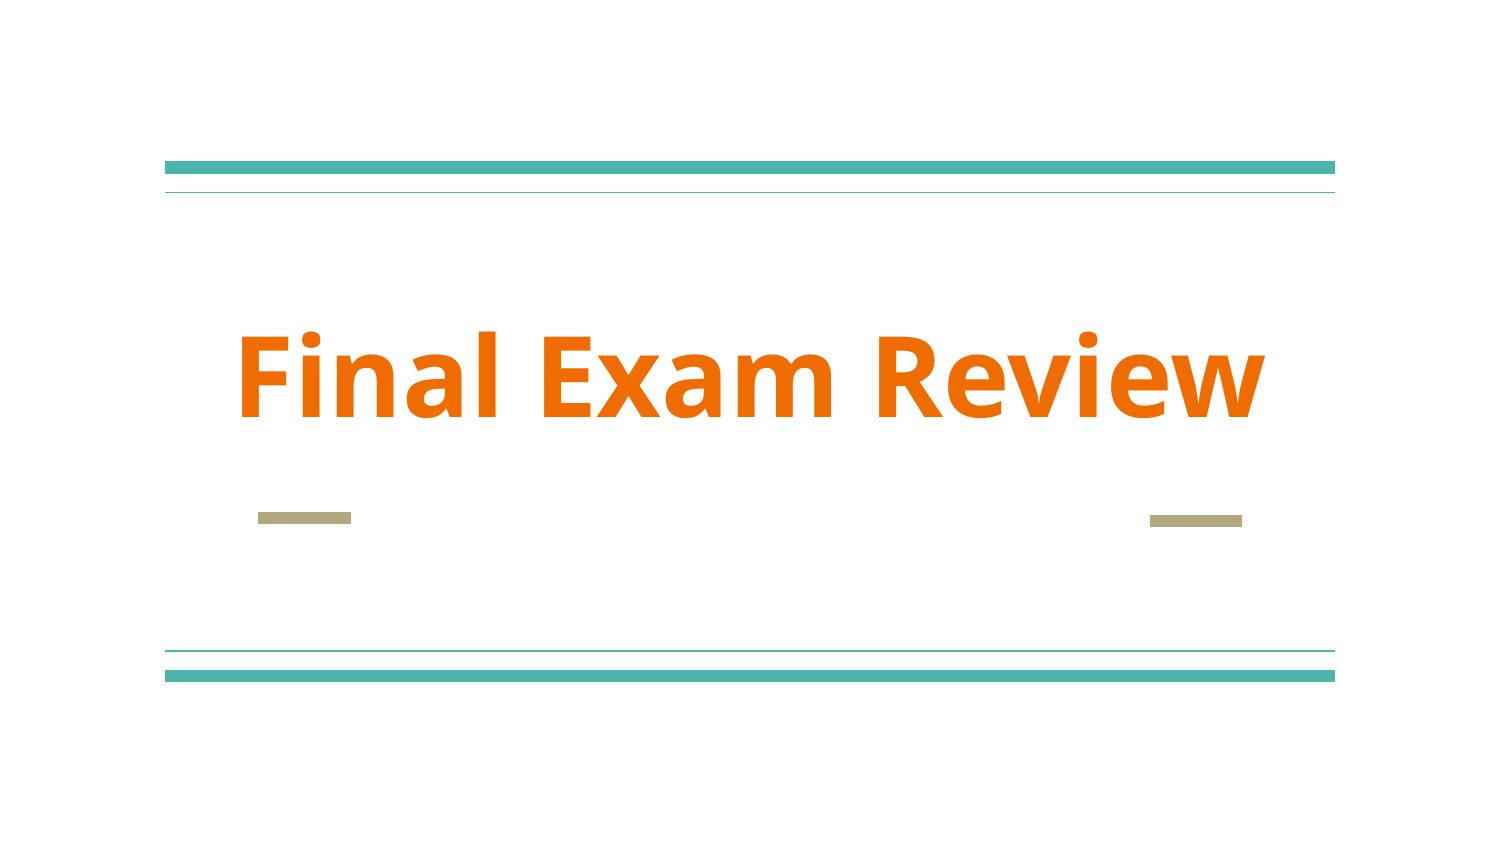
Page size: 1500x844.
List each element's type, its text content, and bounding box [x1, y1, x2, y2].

title Final Exam Review [164, 287, 1336, 456]
